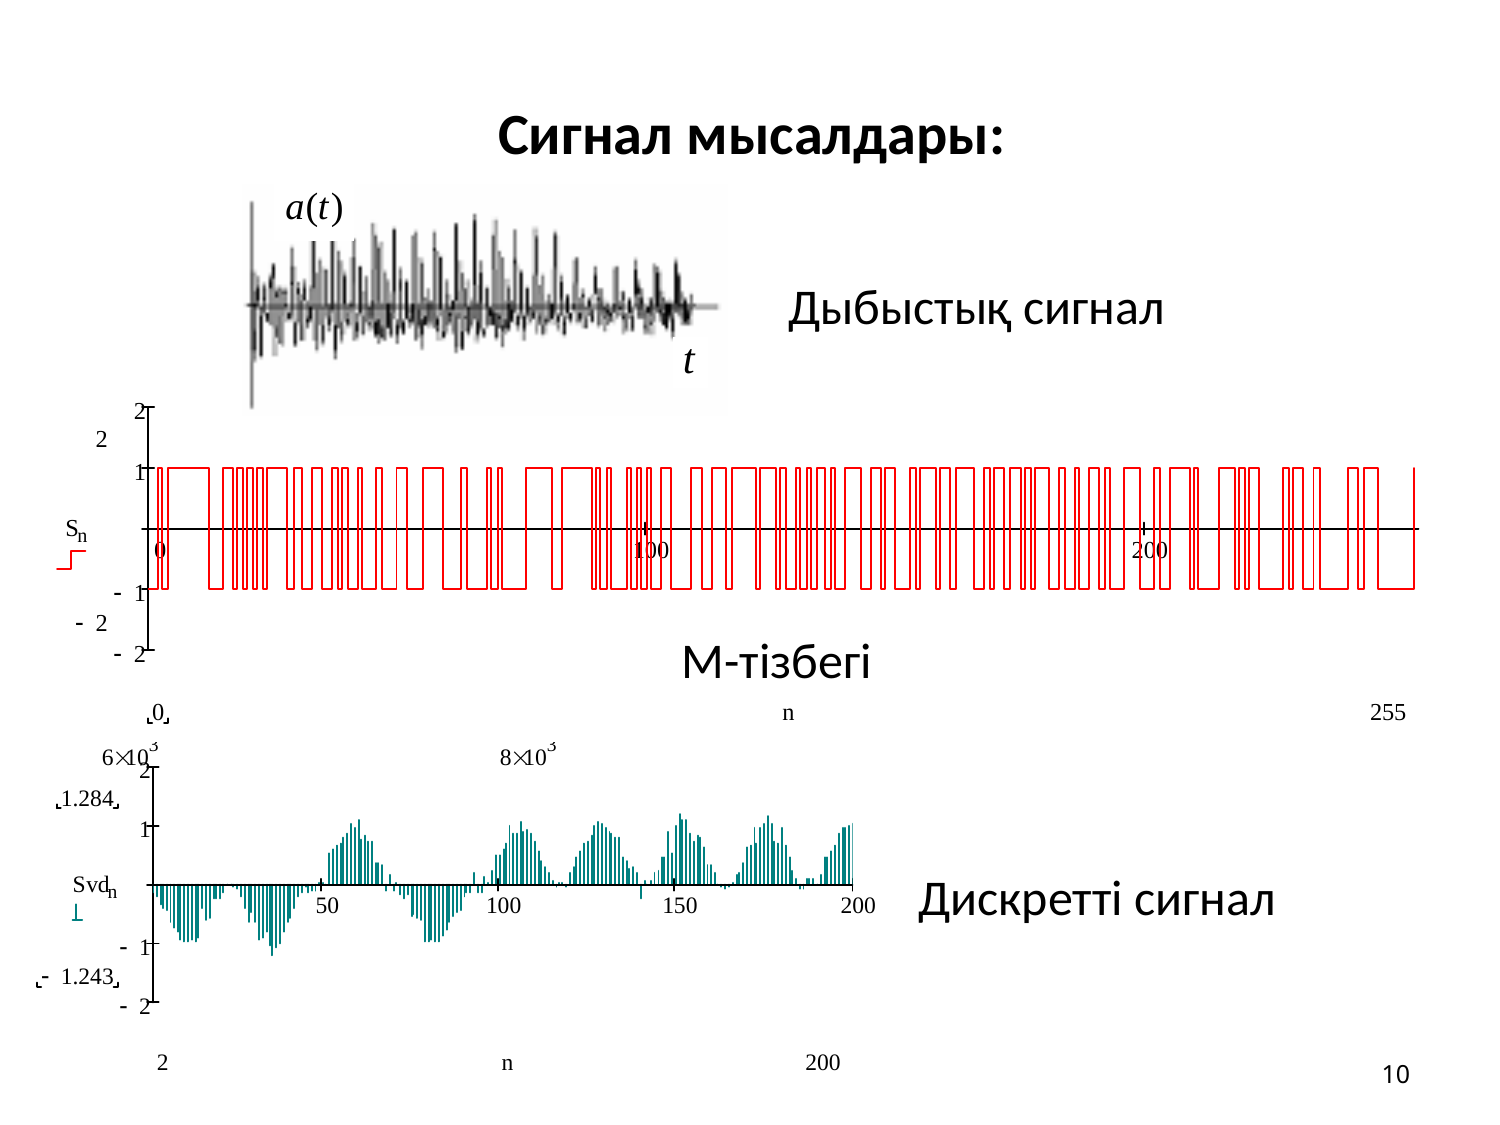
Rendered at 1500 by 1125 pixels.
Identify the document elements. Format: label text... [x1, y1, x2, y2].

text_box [29, 739, 892, 1093]
text_box Дискретті сигнал [903, 857, 1459, 933]
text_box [241, 184, 739, 424]
title Сигнал мысалдары: [76, 66, 1427, 197]
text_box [52, 378, 1460, 743]
text_box Дыбыстық сигнал [773, 267, 1471, 342]
text_box [1074, 1024, 1425, 1100]
